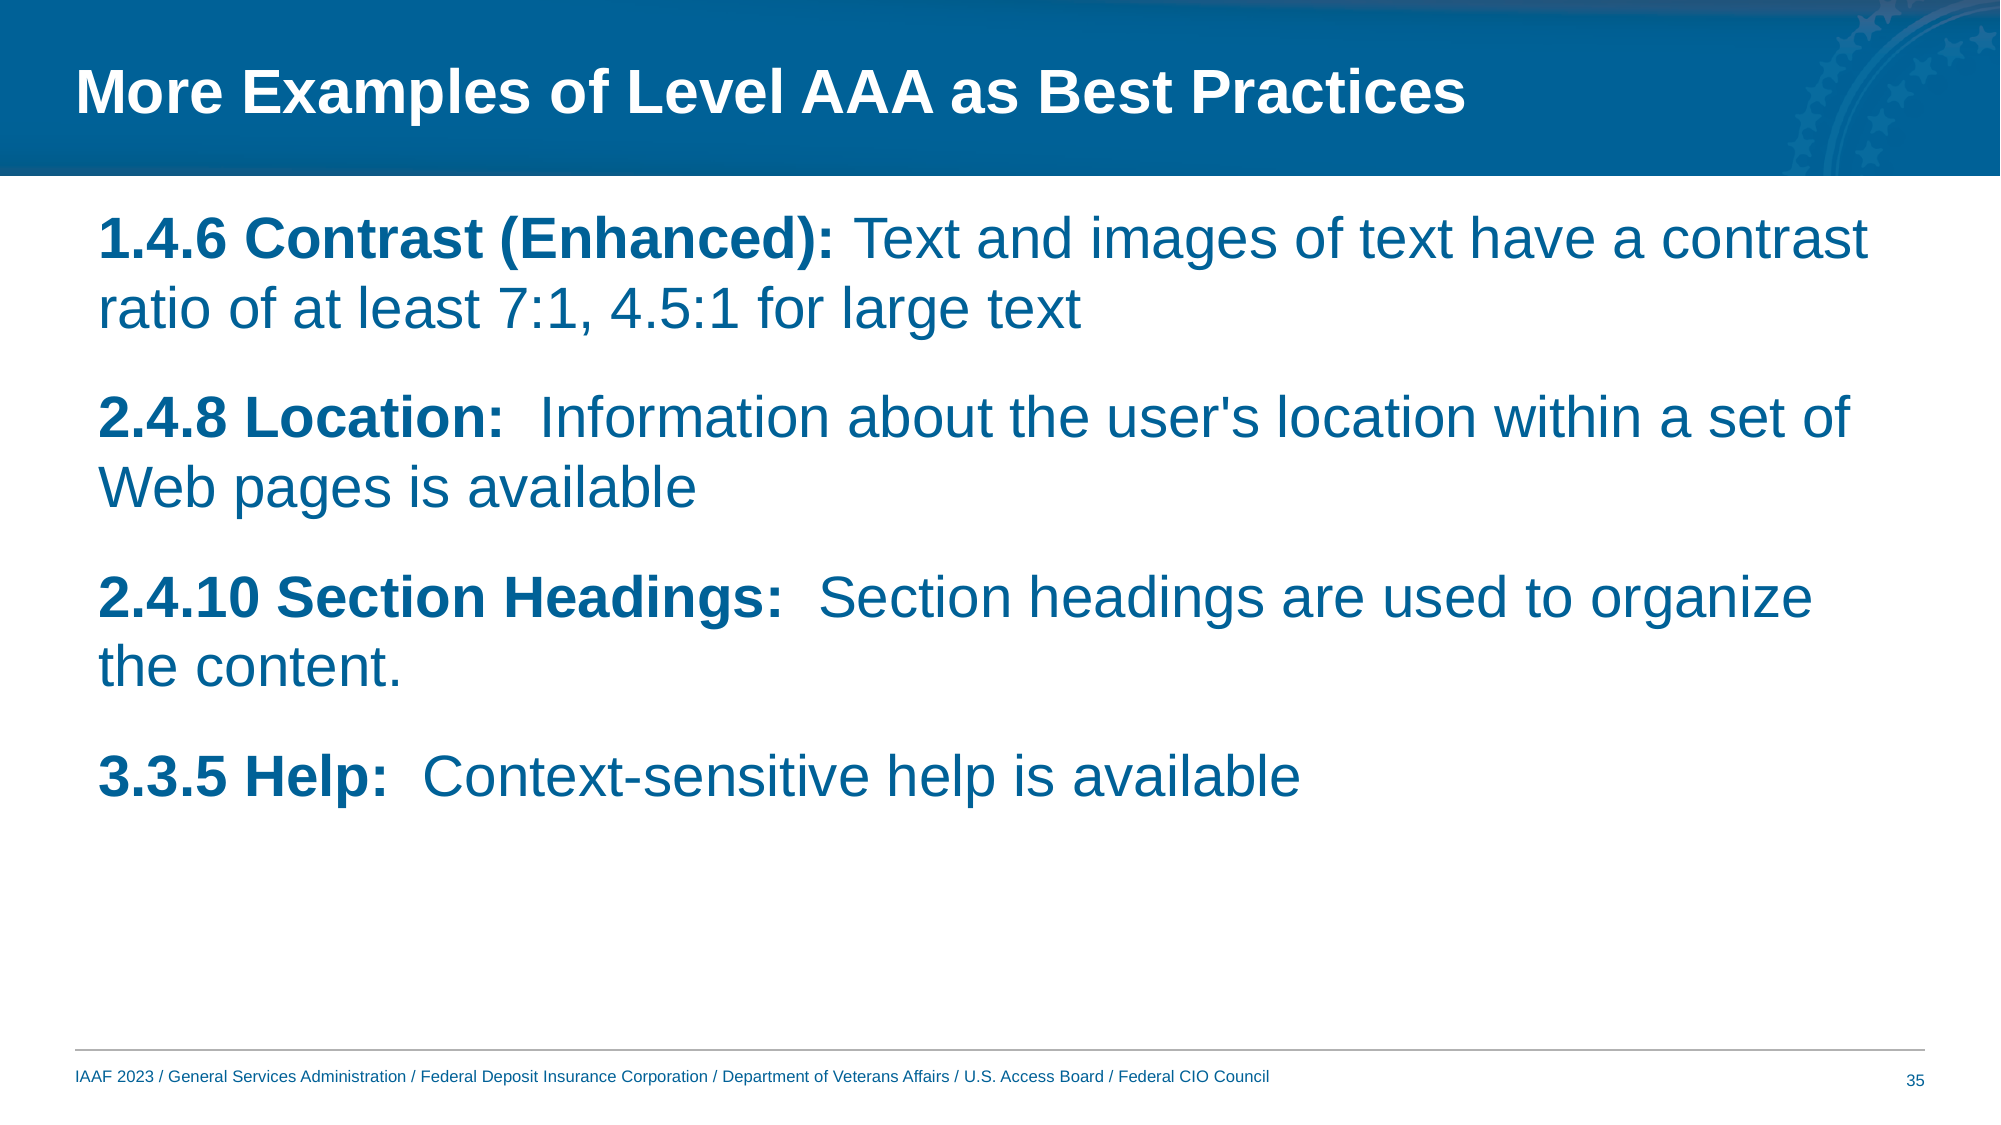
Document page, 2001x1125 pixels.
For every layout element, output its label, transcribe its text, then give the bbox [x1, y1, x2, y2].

list 1.4.6 Contrast (Enhanced): Text and images of text have a contrast ratio of at least 7:1, 4.5:1 for large text 2.4.8 Location: Information about the user's location within a set of Web pages is available 2.4.10 Section Headings: Section headings are used to organize the content. 3.3.5 Help: Context-sensitive help is available [75, 192, 1925, 1003]
title More Examples of Level AAA as Best Practices [75, 52, 1800, 128]
picture [0, 0, 2000, 176]
slide_number 35 [1880, 1065, 1925, 1095]
picture [0, 168, 666, 176]
